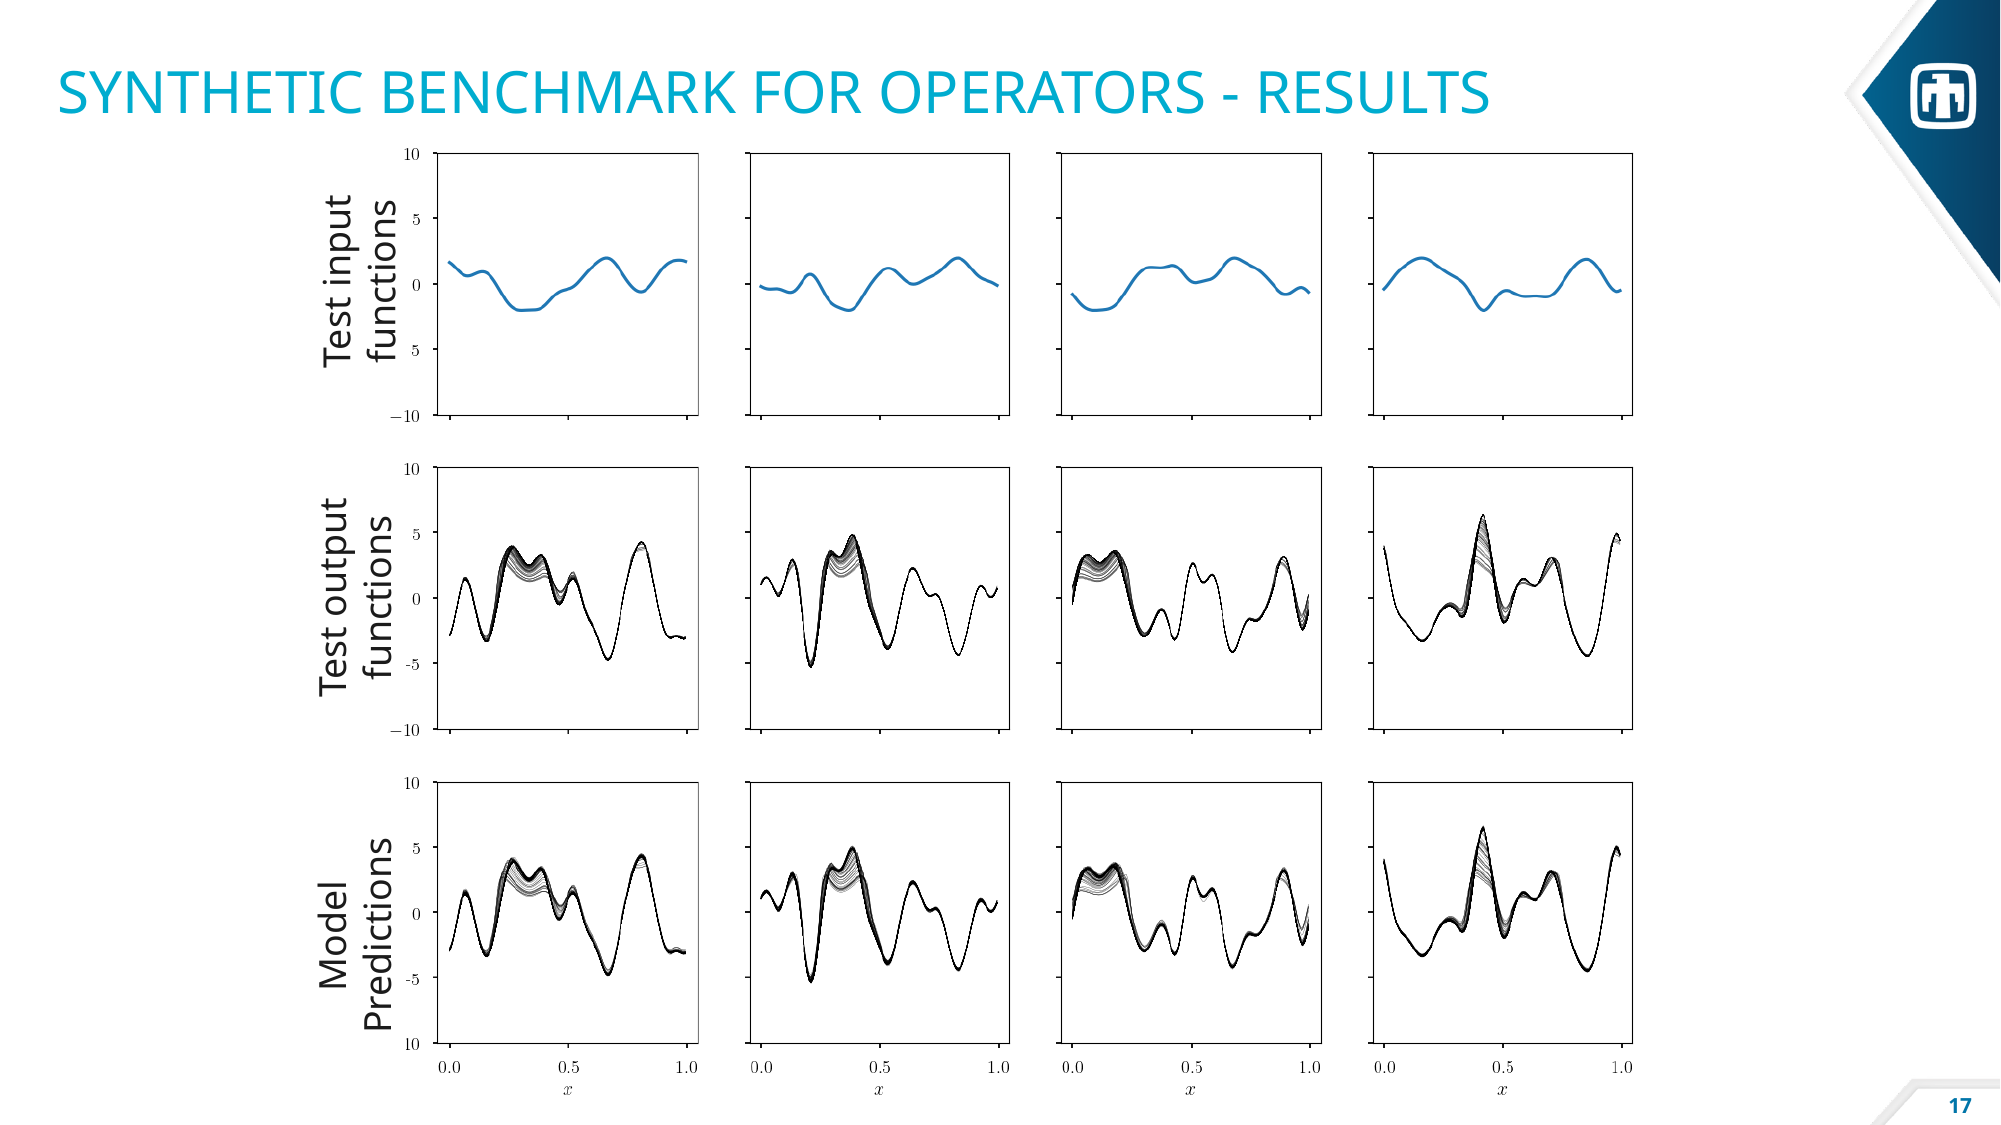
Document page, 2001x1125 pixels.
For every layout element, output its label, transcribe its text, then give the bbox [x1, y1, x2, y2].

text_box Test output functions [301, 483, 358, 713]
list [358, 138, 1642, 1107]
title Synthetic benchmark for operators - results [57, 39, 1736, 150]
picture [0, 0, 2001, 1125]
slide_number 17 [1920, 1089, 2000, 1125]
text_box Model Predictions [301, 785, 358, 1086]
text_box Test input functions [305, 179, 358, 384]
